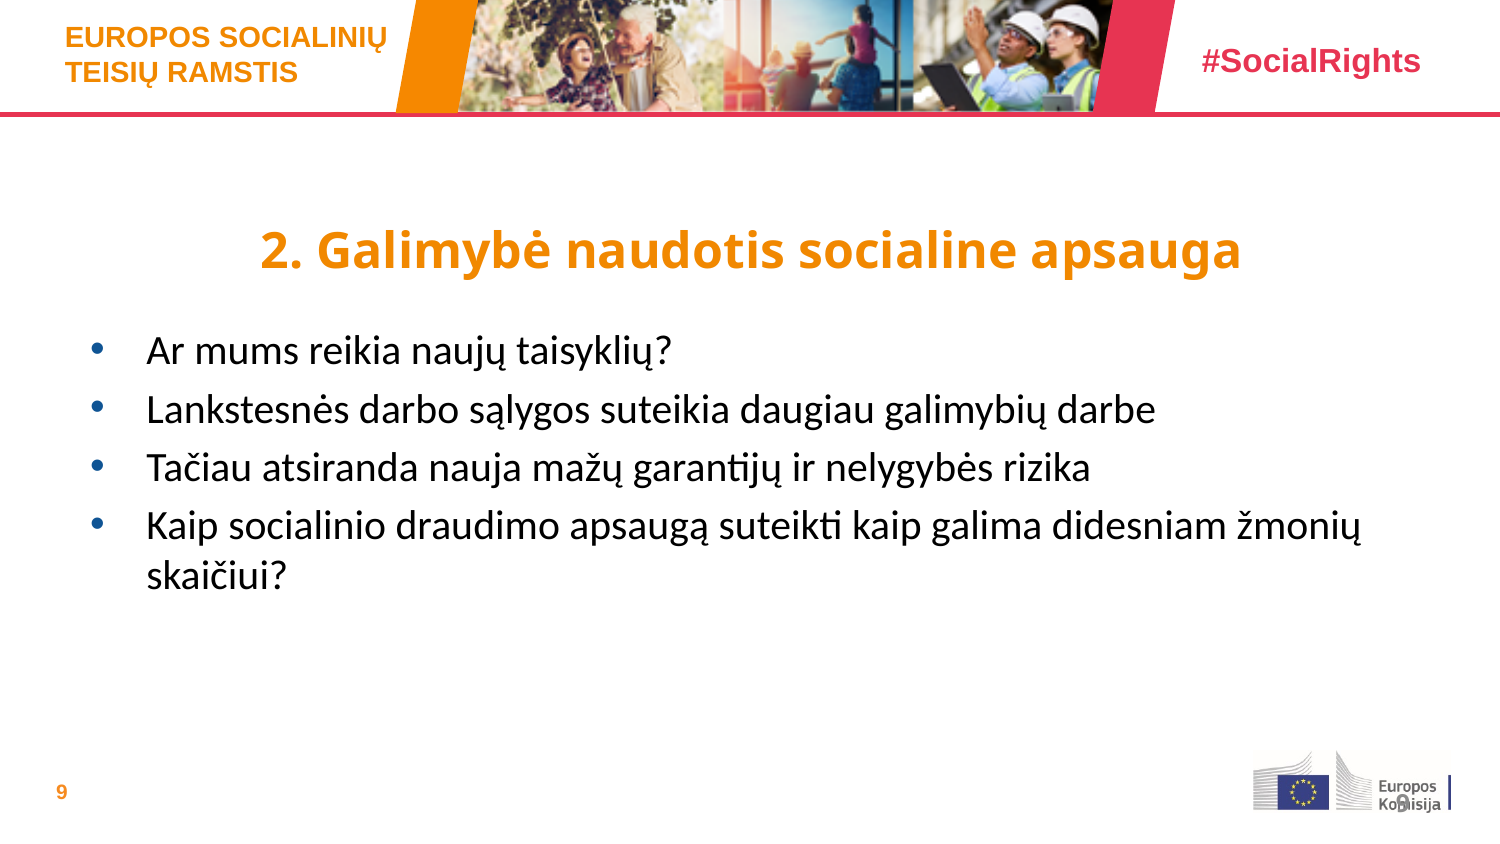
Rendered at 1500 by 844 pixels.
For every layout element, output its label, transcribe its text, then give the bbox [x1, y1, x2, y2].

list Ar mums reikia naujų taisyklių? Lankstesnės darbo sąlygos suteikia daugiau galimybių darbe Tačiau atsiranda nauja mažų garantijų ir nelygybės rizika Kaip socialinio draudimo apsaugą suteikti kaip galima didesniam žmonių skaičiui? [75, 315, 1425, 763]
picture [1253, 750, 1451, 813]
title 2. Galimybė naudotis socialine apsauga [76, 191, 1427, 307]
slide_number 9 [1074, 782, 1425, 827]
picture [458, 0, 1112, 112]
